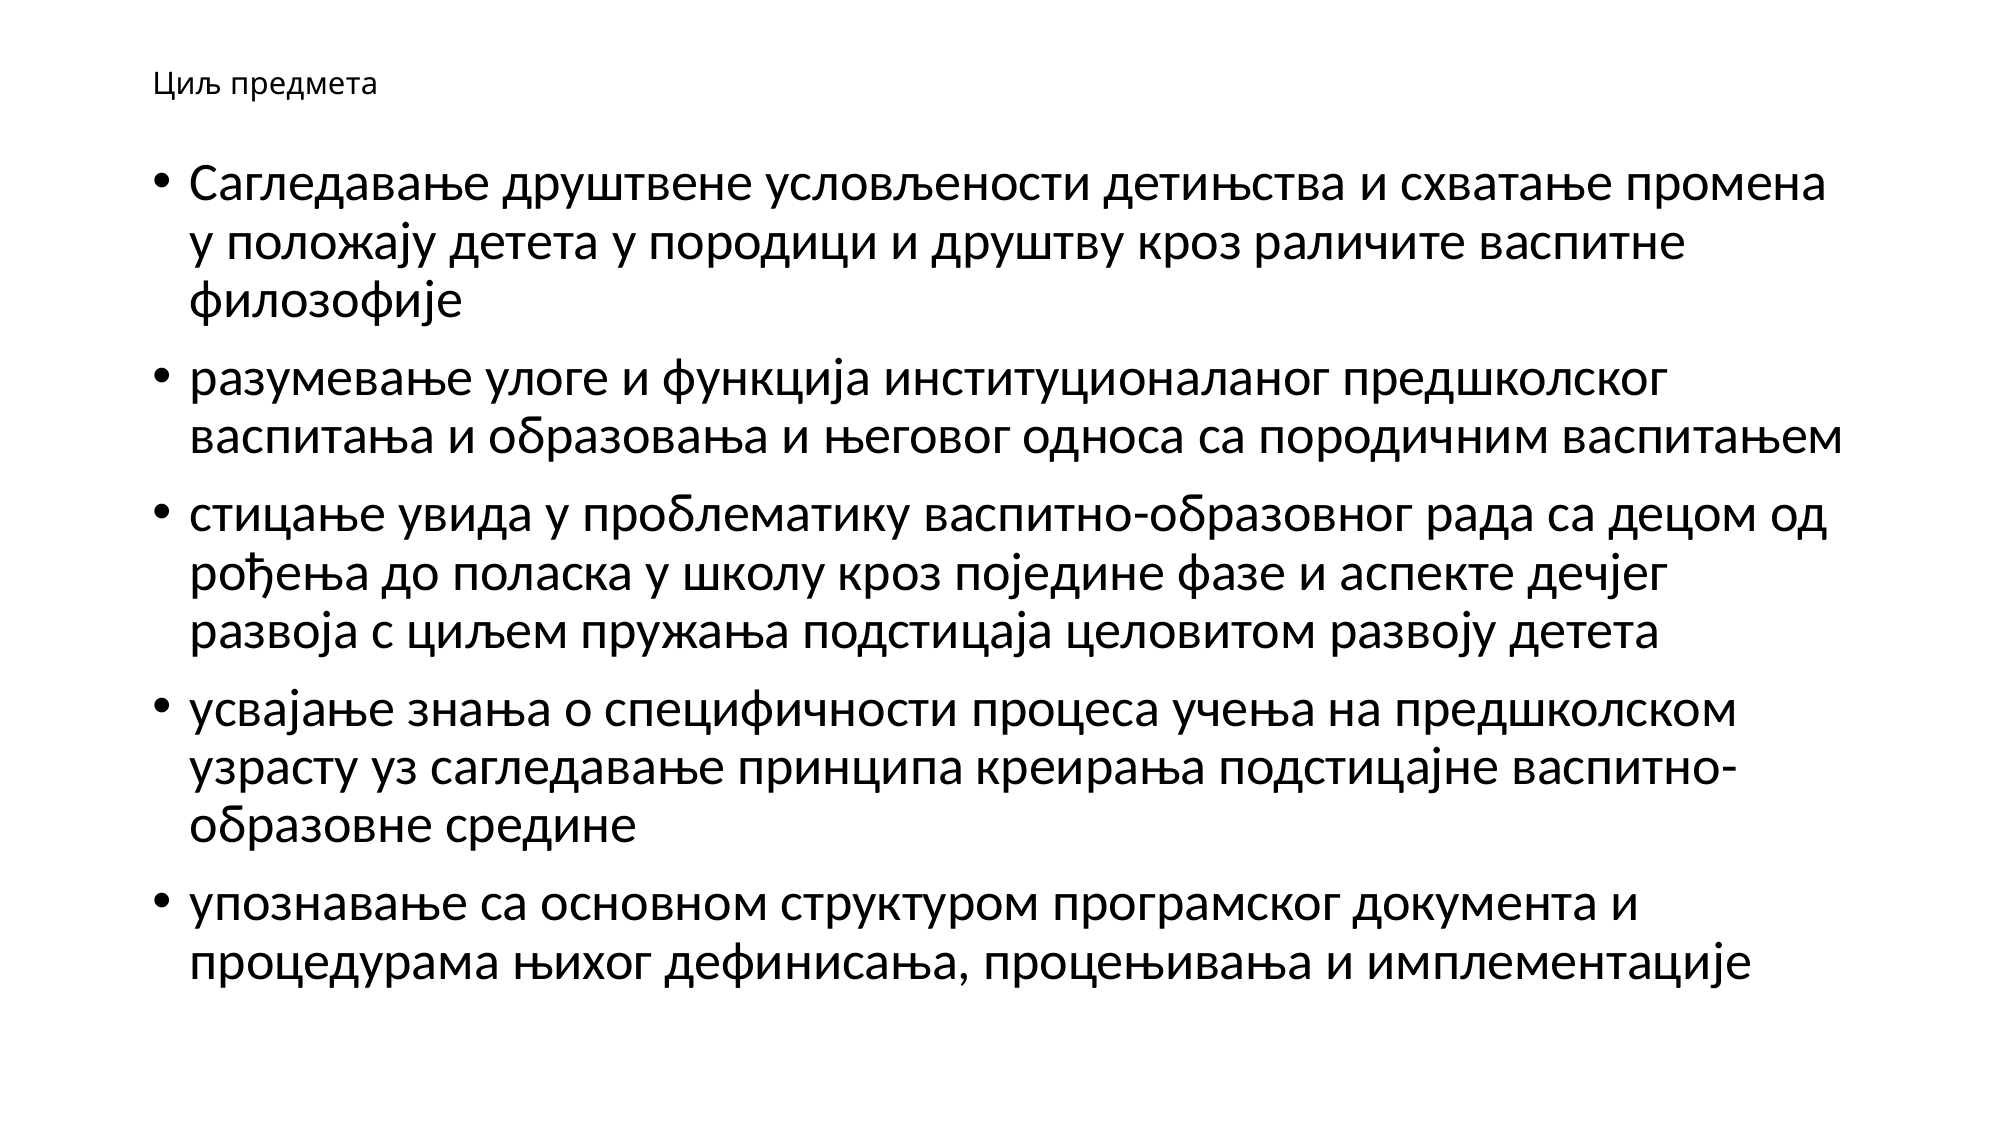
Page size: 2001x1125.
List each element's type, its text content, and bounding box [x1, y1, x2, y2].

list Сагледавање друштвене условљености детињства и схватање промена у положају детета у породици и друштву кроз раличите васпитне филозофије разумевање улоге и функција институционаланог предшколског васпитања и образовања и његовог односа са породичним васпитањем стицање увида у проблематику васпитно-образовног рада са децом од рођења до поласка у школу кроз поједине фазе и аспекте дечјег развоја с циљем пружања подстицаја целовитом развоју детета усвајање знања о специфичности процеса учења на предшколском узрасту уз сагледавање принципа креирања подстицајне васпитно-образовне средине упознавање са основном структуром програмског документа и процедурама њихог дефинисања, процењивања и имплементације [137, 146, 1863, 1014]
title Циљ предмета [137, 59, 1863, 146]
